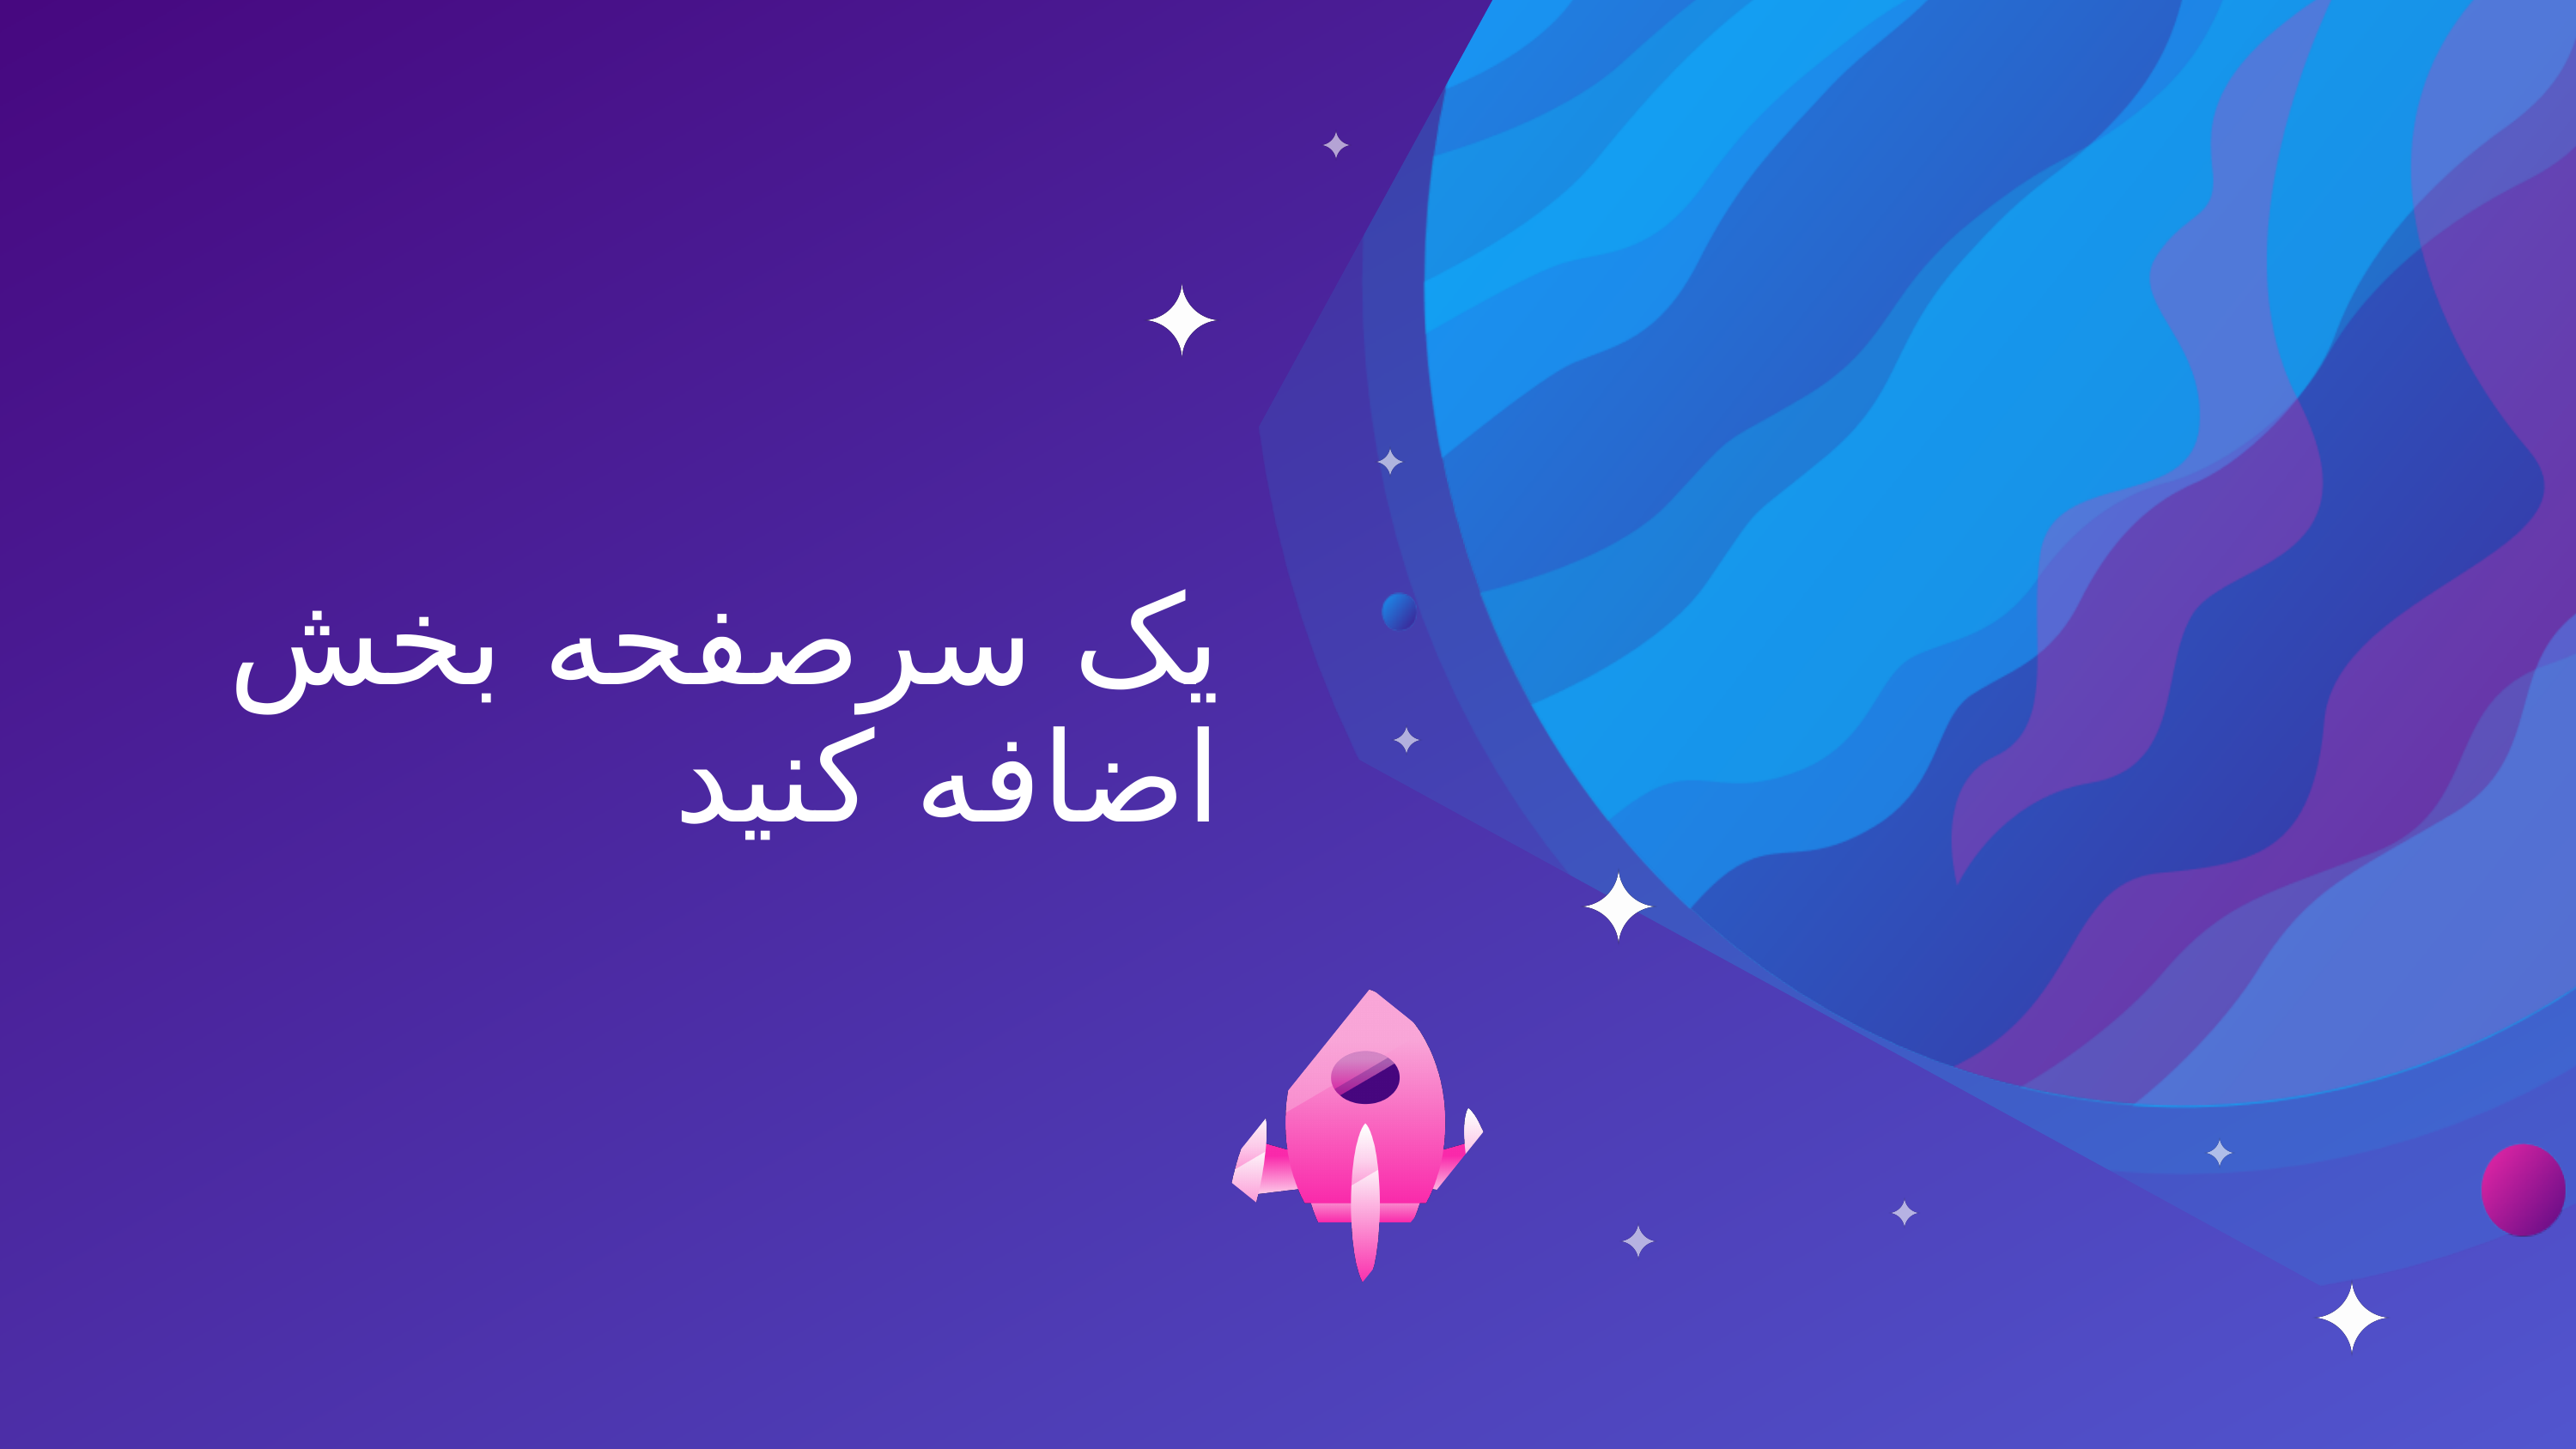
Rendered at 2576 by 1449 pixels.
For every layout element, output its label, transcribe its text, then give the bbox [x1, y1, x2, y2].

text_box [1220, 988, 1510, 1286]
text_box [1888, 1197, 1921, 1229]
text_box [1390, 724, 1423, 757]
text_box [2312, 1278, 2391, 1357]
text_box [2203, 1137, 2236, 1169]
text_box یک سرصفحه بخش اضافه کنید [144, 572, 1222, 847]
text_box [1320, 129, 1352, 161]
text_box [1179, 0, 2576, 1397]
text_box [1374, 446, 1406, 478]
text_box [1619, 1222, 1658, 1262]
text_box [0, 0, 2576, 1449]
text_box [1143, 281, 1221, 360]
text_box [1579, 867, 1658, 946]
